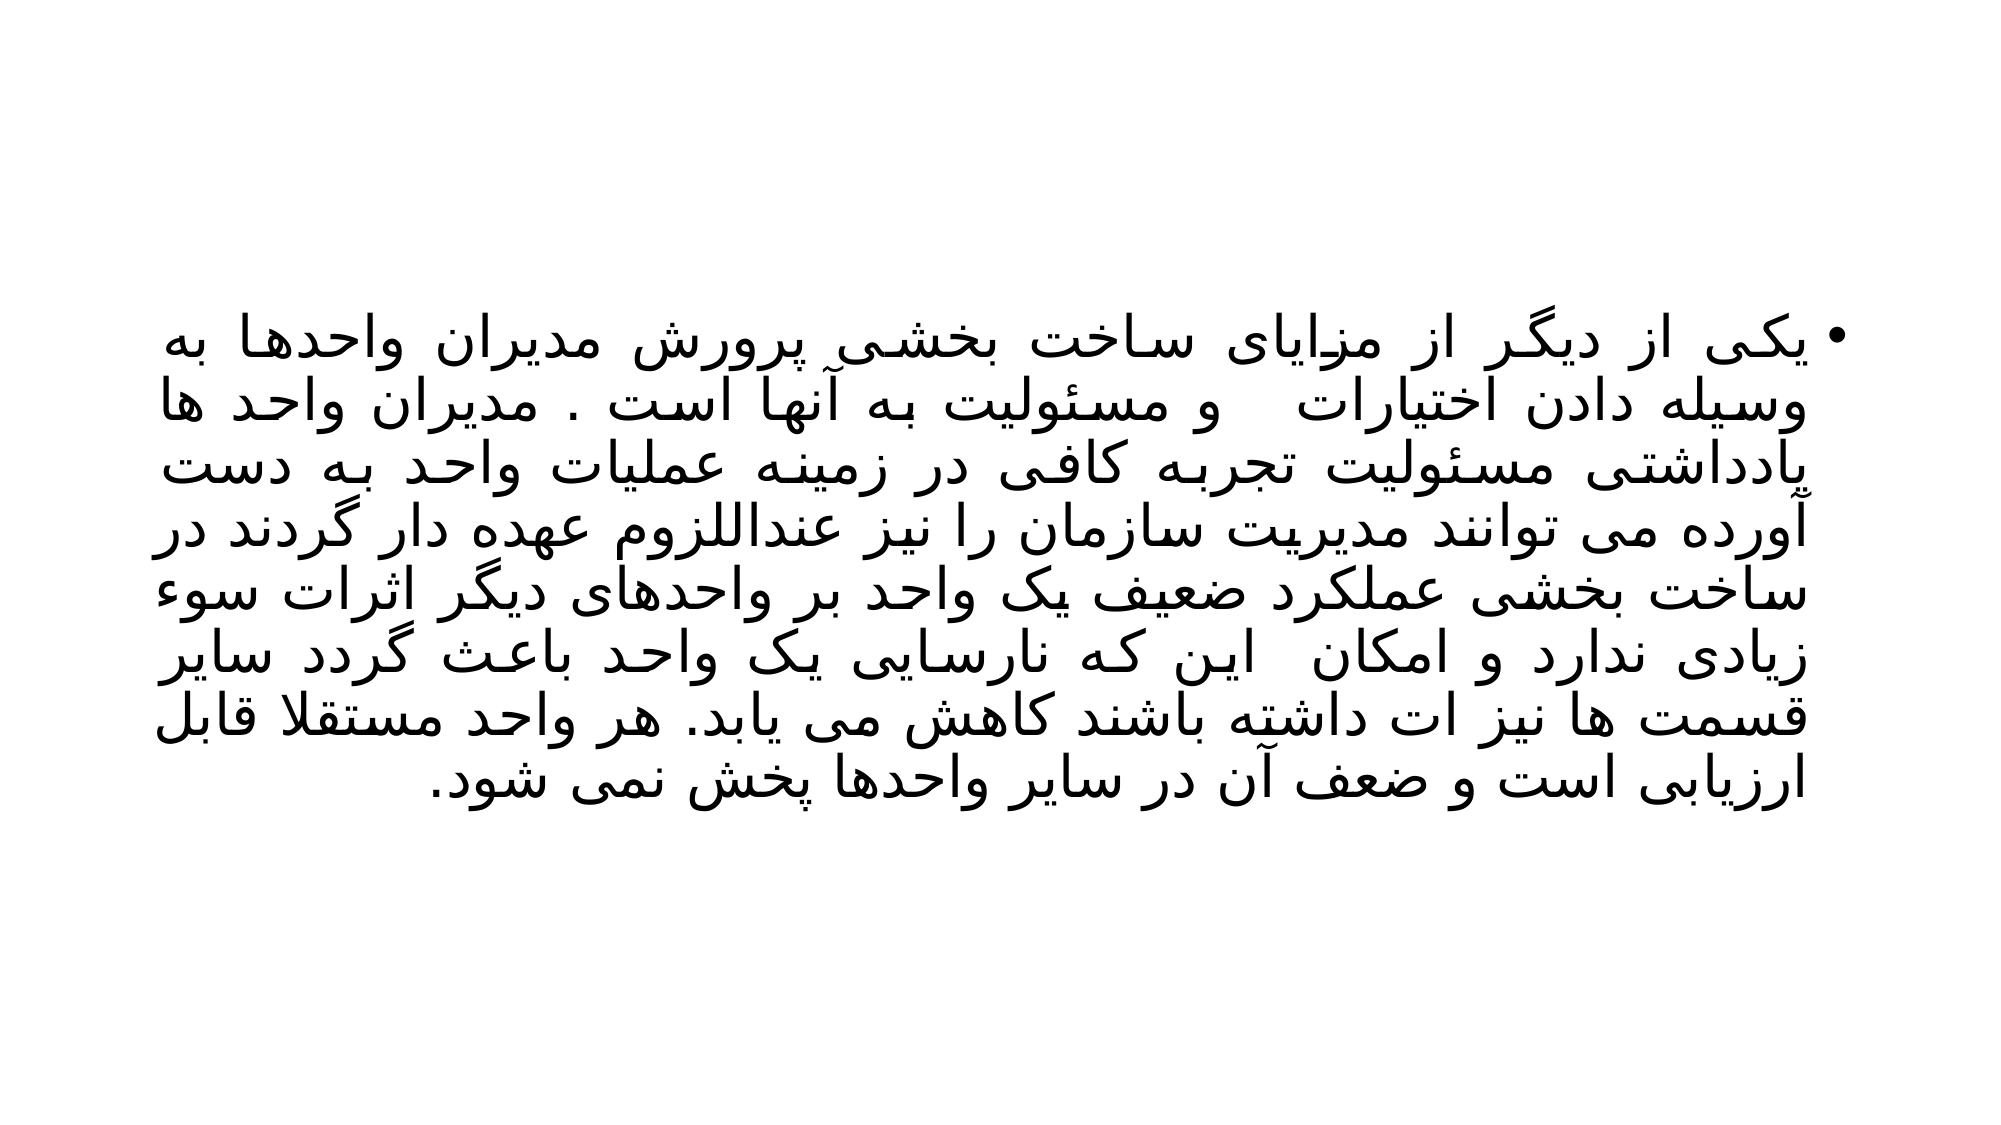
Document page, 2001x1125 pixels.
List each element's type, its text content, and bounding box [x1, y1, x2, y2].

list یکی از دیگر از مزایای ساخت بخشی پرورش مدیران واحدها به وسیله دادن اختیارات و مسئولیت به آنها است . مدیران واحد ها یادداشتی مسئولیت تجربه کافی در زمینه عملیات واحد به دست آورده می توانند مدیریت سازمان را نیز عنداللزوم عهده دار گردند در ساخت بخشی عملکرد ضعیف یک واحد بر واحدهای دیگر اثرات سوء زیادی ندارد و امکان این که نارسایی یک واحد باعث گردد سایر قسمت ها نیز ات داشته باشند کاهش می یابد. هر واحد مستقلا قابل ارزیابی است و ضعف آن در سایر واحدها پخش نمی شود. [137, 299, 1863, 1014]
